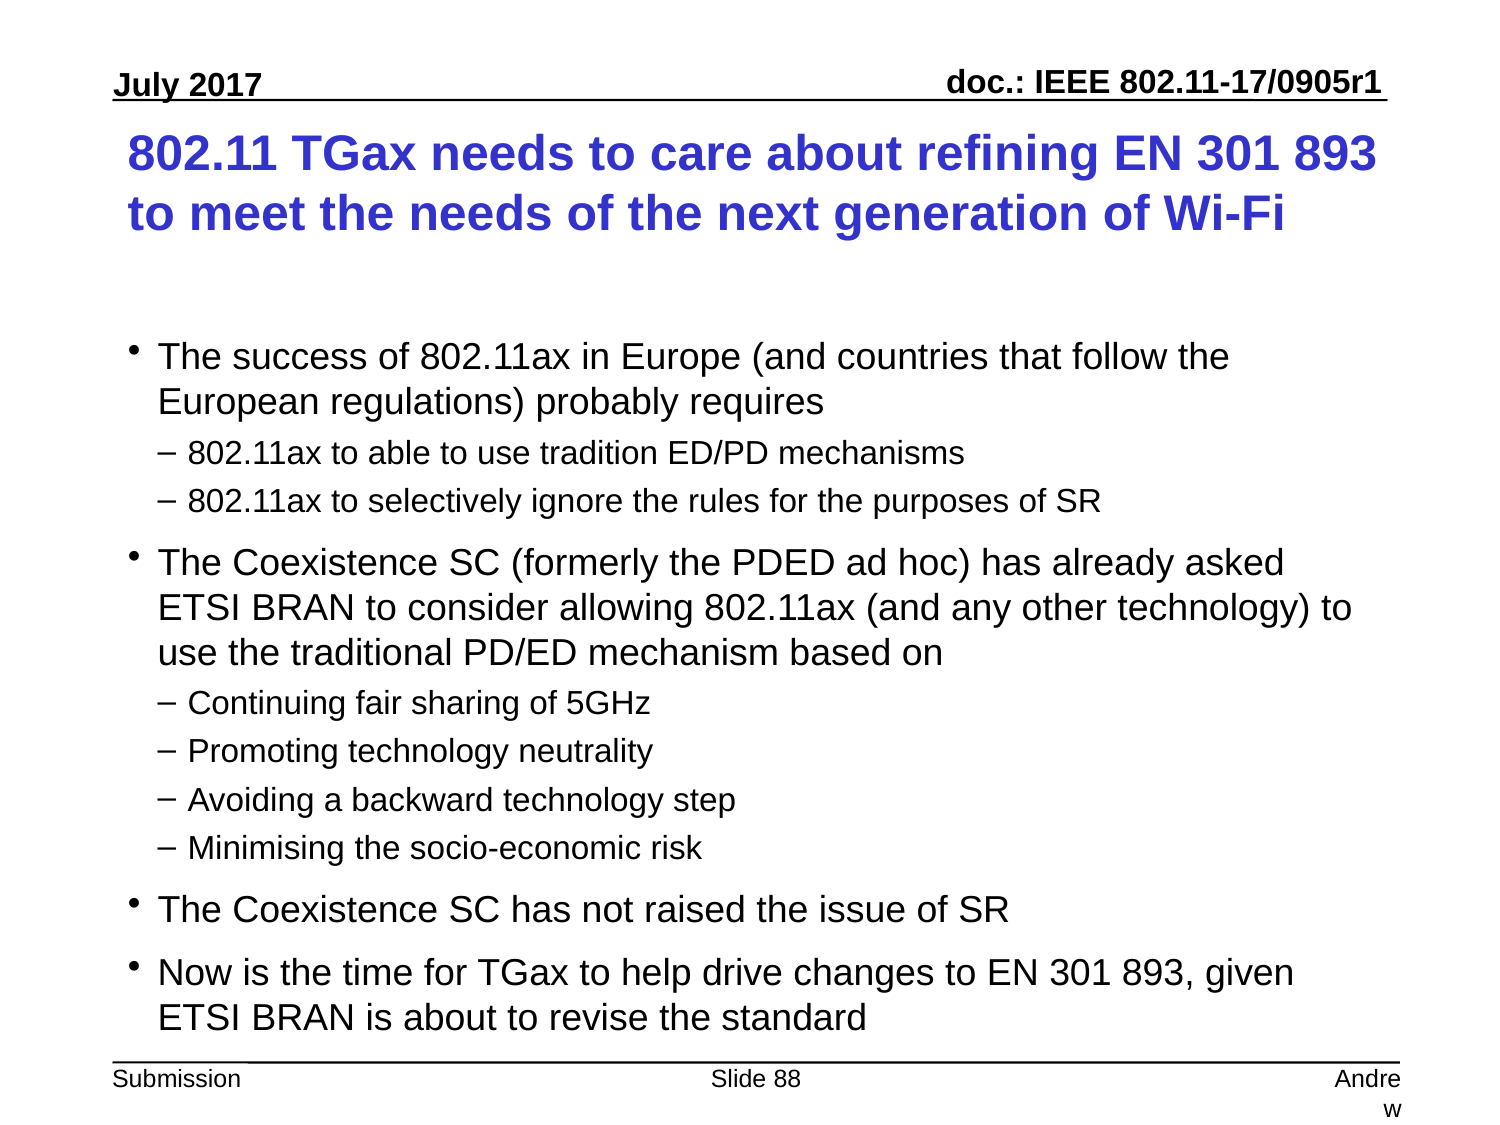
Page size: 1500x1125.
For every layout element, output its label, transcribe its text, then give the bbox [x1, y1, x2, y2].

slide_number Slide 88 [709, 1061, 803, 1093]
title 802.11 TGax needs to care about refining EN 301 893 to meet the needs of the next generation of Wi-Fi [112, 112, 1413, 288]
footer Andrew Myles, Cisco [1320, 1061, 1402, 1093]
list The success of 802.11ax in Europe (and countries that follow the European regulations) probably requires 802.11ax to able to use tradition ED/PD mechanisms 802.11ax to selectively ignore the rules for the purposes of SR The Coexistence SC (formerly the PDED ad hoc) has already asked ETSI BRAN to consider allowing 802.11ax (and any other technology) to use the traditional PD/ED mechanism based on Continuing fair sharing of 5GHz Promoting technology neutrality Avoiding a backward technology step Minimising the socio-economic risk The Coexistence SC has not raised the issue of SR Now is the time for TGax to help drive changes to EN 301 893, given ETSI BRAN is about to revise the standard [112, 324, 1388, 1000]
